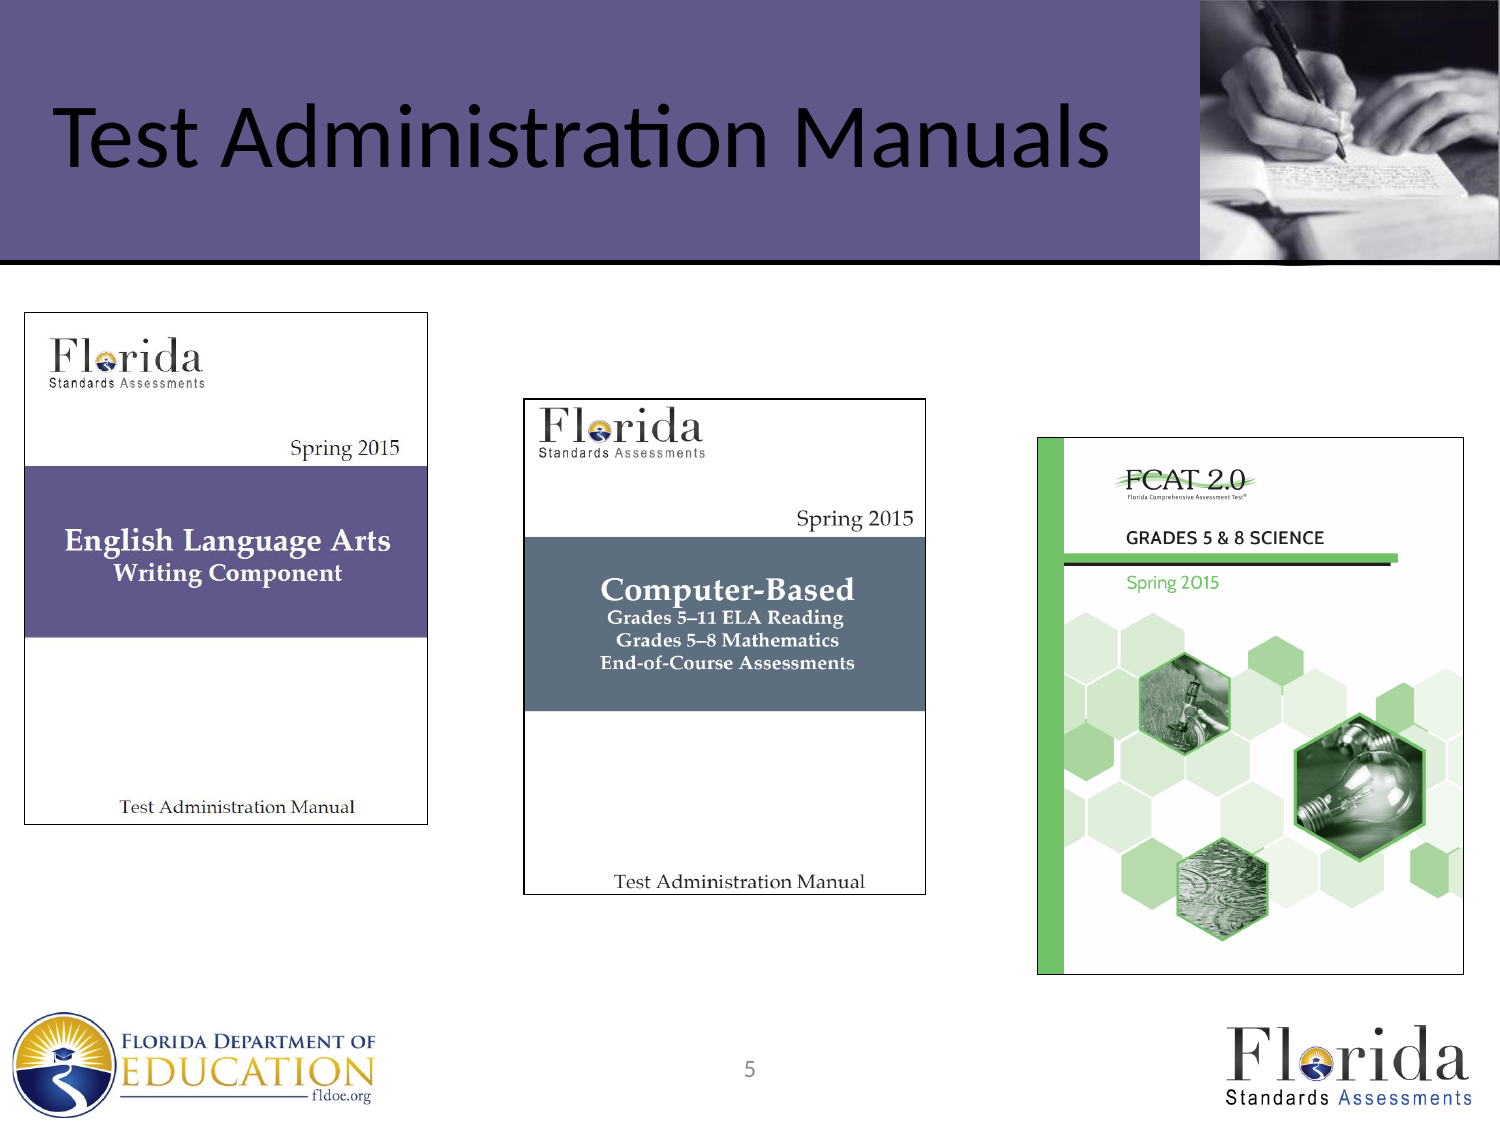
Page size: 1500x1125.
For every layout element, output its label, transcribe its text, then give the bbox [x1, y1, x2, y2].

picture [24, 312, 428, 826]
picture [524, 399, 926, 894]
picture [1037, 437, 1464, 976]
picture [0, 0, 1500, 260]
picture [12, 1012, 375, 1118]
slide_number 5 [512, 1037, 988, 1098]
title Test Administration Manuals [37, 41, 1150, 222]
picture [1226, 1025, 1471, 1105]
